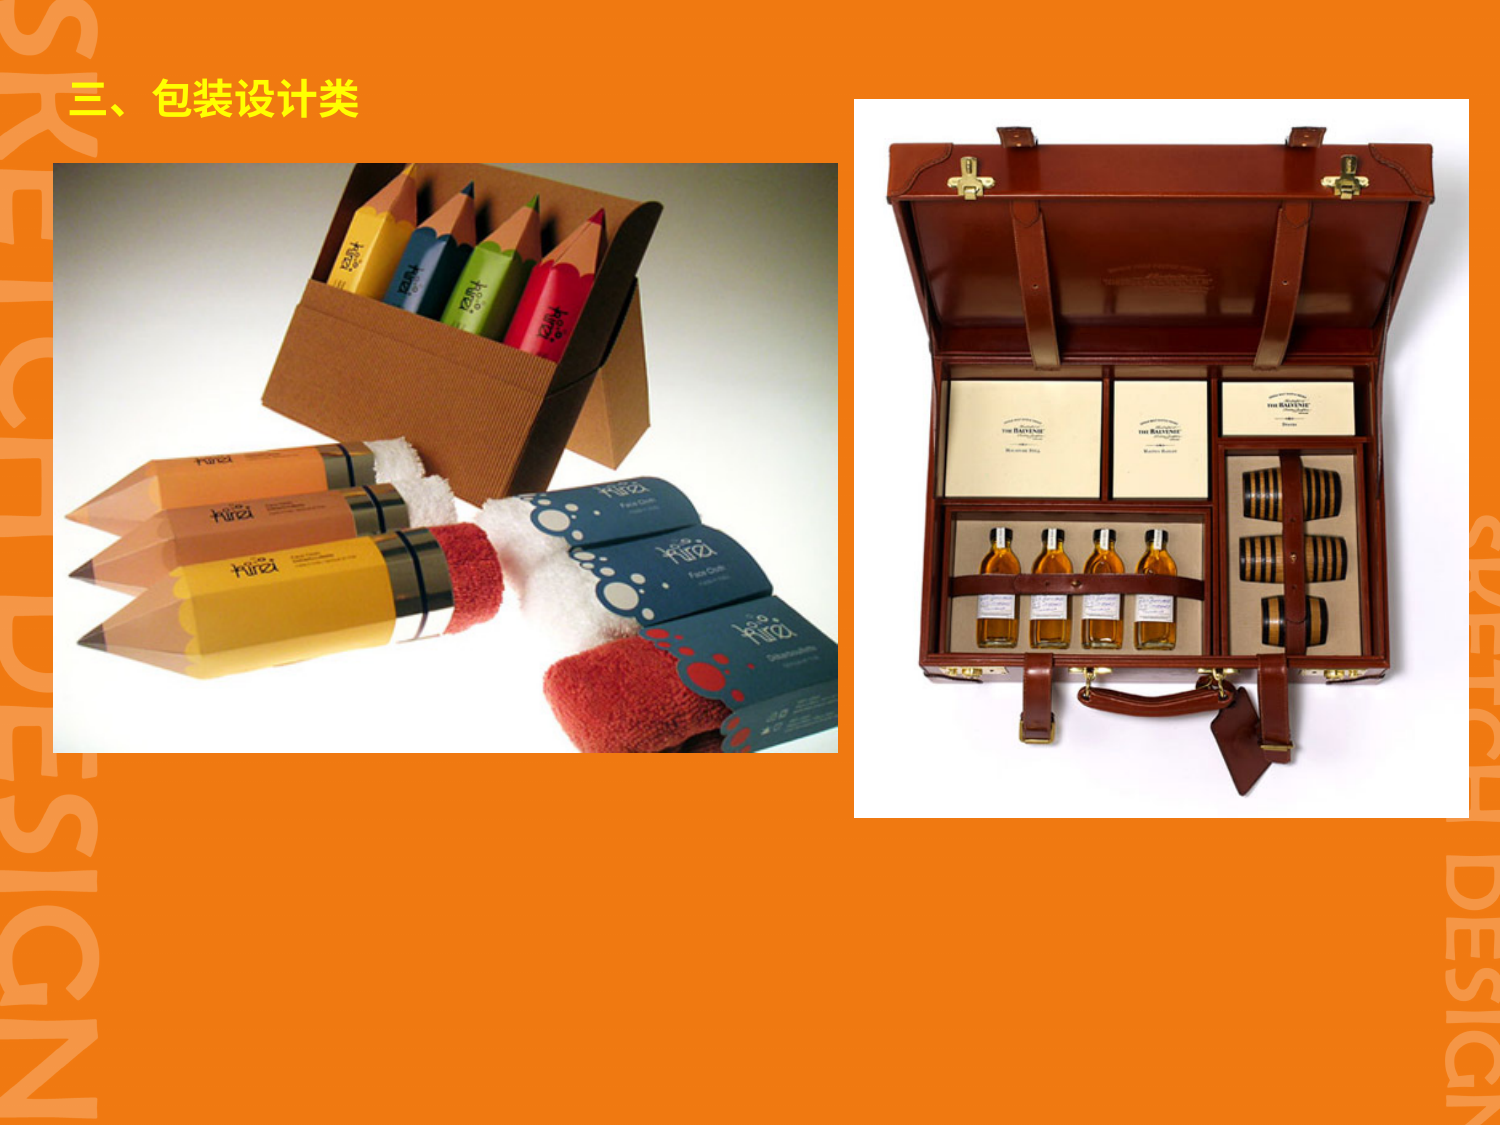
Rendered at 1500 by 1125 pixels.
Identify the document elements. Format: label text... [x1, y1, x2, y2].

text_box 三、包装设计类 [53, 65, 540, 131]
picture [0, 0, 1500, 1125]
